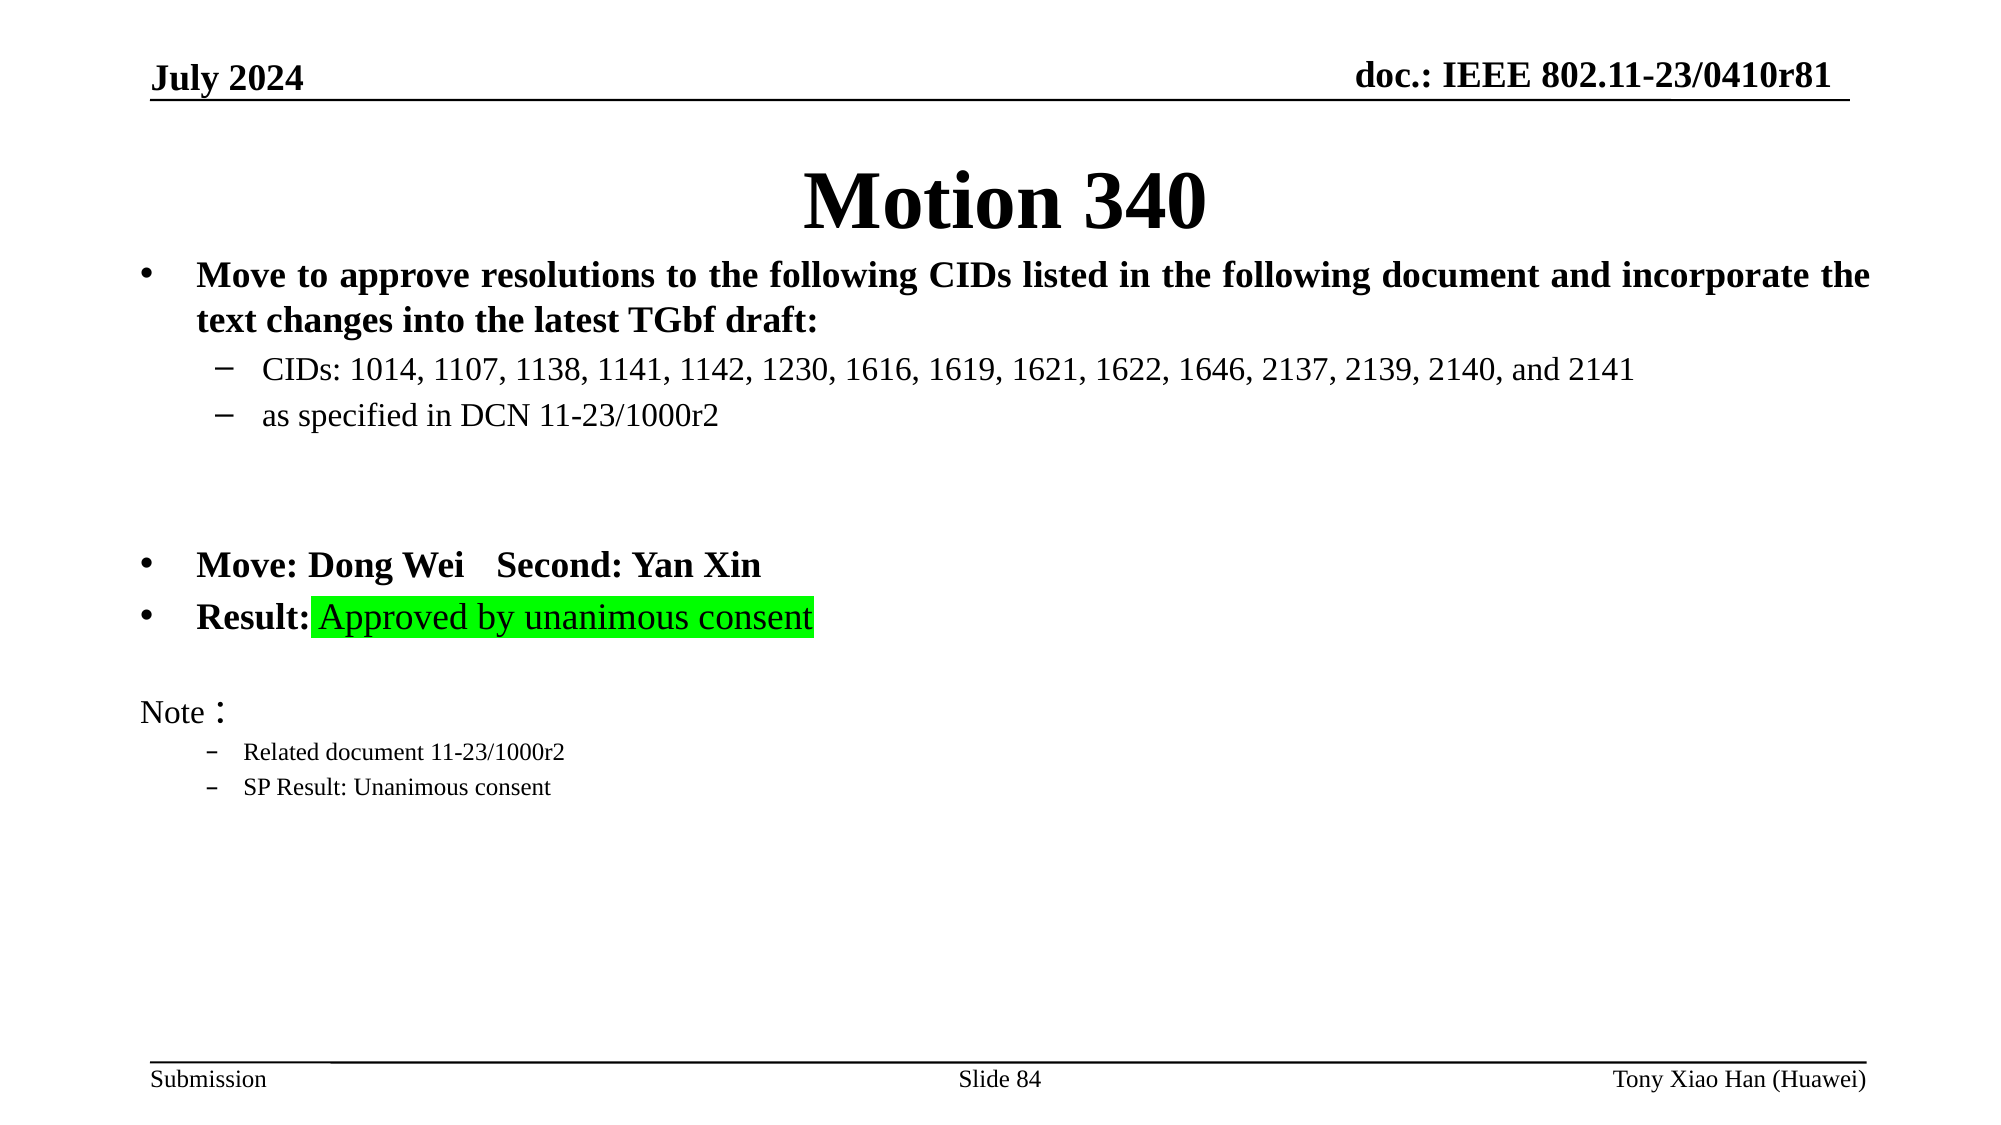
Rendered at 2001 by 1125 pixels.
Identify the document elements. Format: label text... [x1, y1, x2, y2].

text_box Motion 340 [368, 137, 1644, 212]
text_box Move to approve resolutions to the following CIDs listed in the following document and incorporate the text changes into the latest TGbf draft: CIDs: 1014, 1107, 1138, 1141, 1142, 1230, 1616, 1619, 1621, 1622, 1646, 2137, 2139, 2140, and 2141 as specified in DCN 11-23/1000r2 Move: Dong Wei Second: Yan Xin Result: Approved by unanimous consent Note： Related document 11-23/1000r2 SP Result: Unanimous consent [125, 212, 1888, 900]
